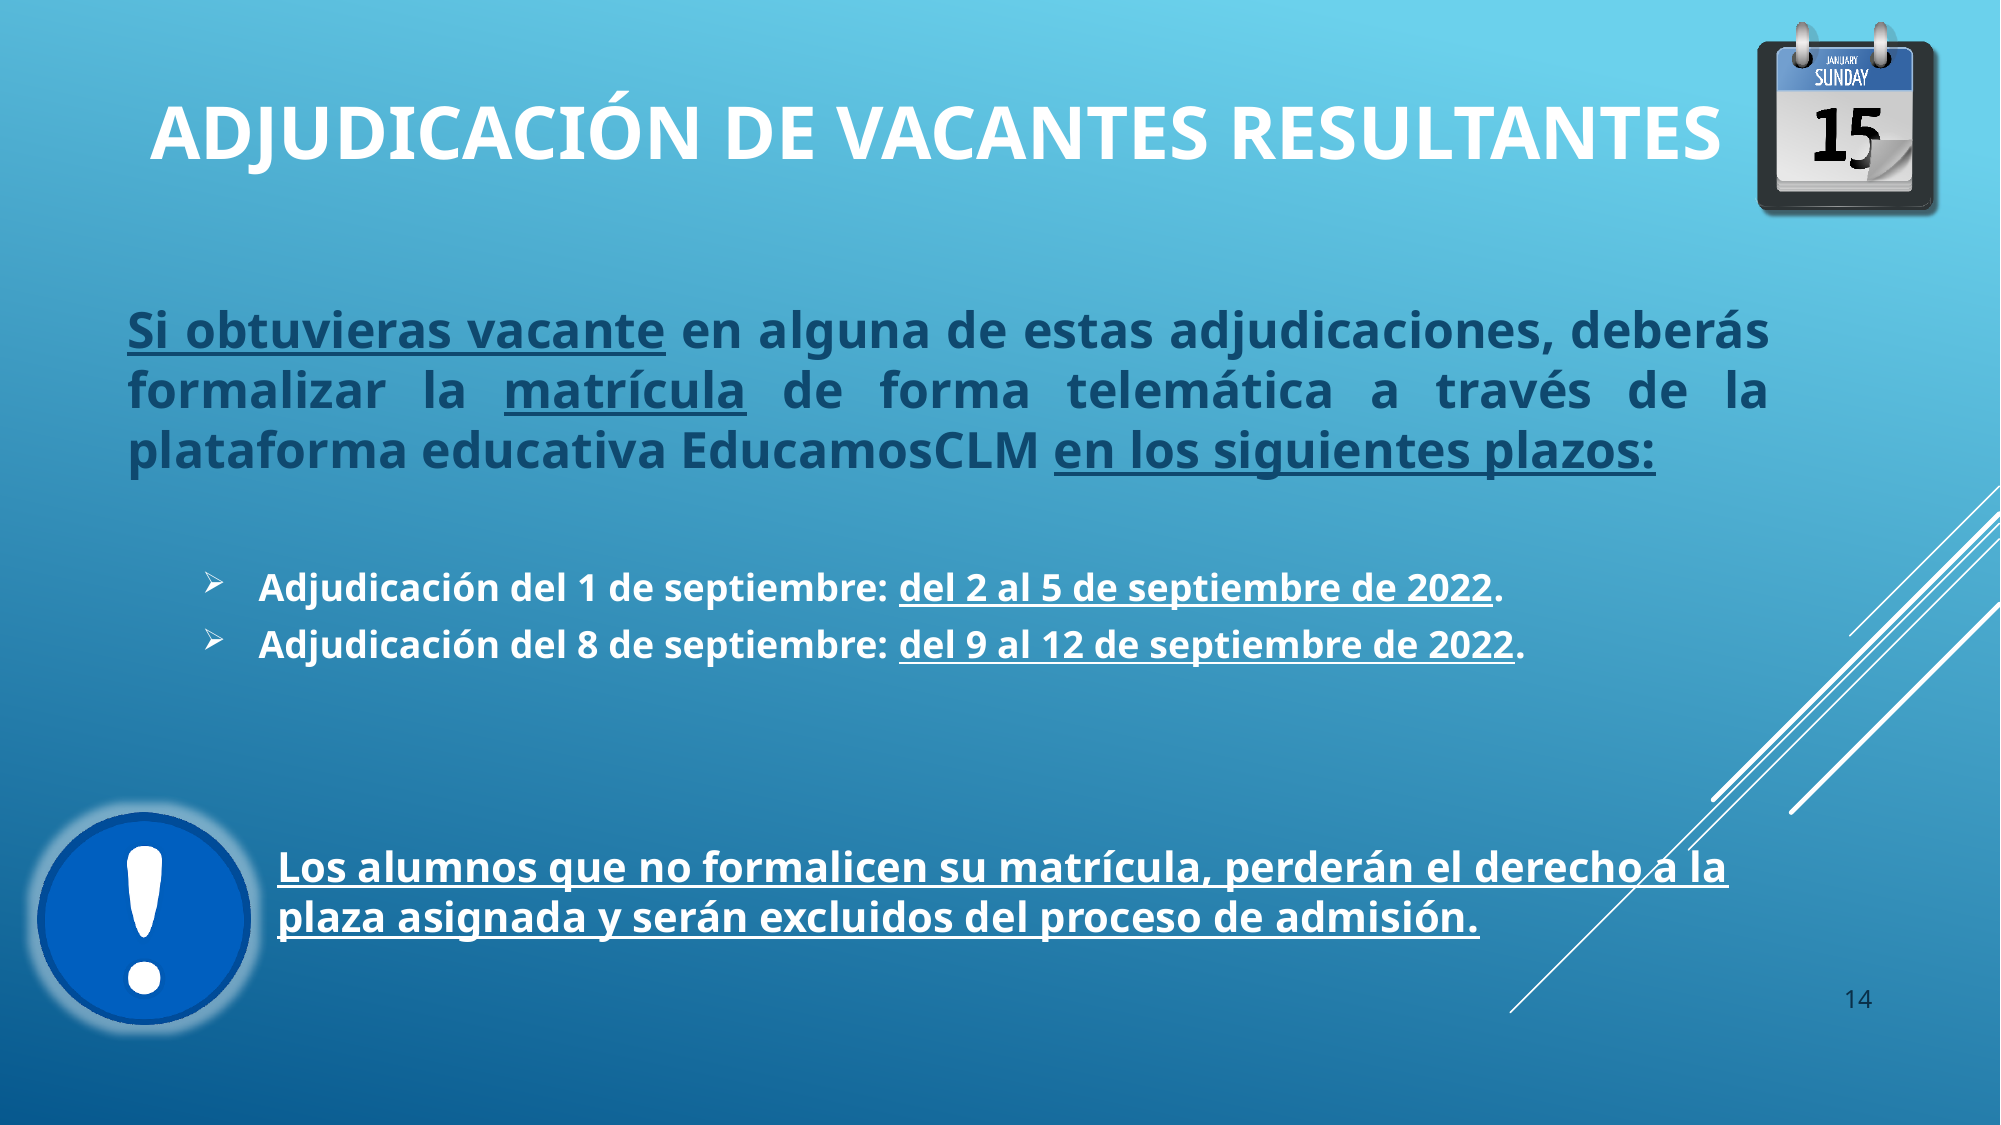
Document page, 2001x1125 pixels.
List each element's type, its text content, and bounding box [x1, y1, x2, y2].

title ADJUDICACIÓN DE VACANTES RESULTANTES [112, 46, 1755, 124]
slide_number 14 [1700, 915, 1888, 1025]
picture [37, 812, 251, 1026]
picture [1755, 22, 1942, 220]
list Si obtuvieras vacante en alguna de estas adjudicaciones, deberás formalizar la matrícula de forma telemática a través de la plataforma educativa EducamosCLM en los siguientes plazos: Adjudicación del 1 de septiembre: del 2 al 5 de septiembre de 2022. Adjudicación del 8 de septiembre: del 9 al 12 de septiembre de 2022. Los alumnos que no formalicen su matrícula, perderán el derecho a la plaza asignada y serán excluidos del proceso de admisión. [112, 124, 1786, 1125]
